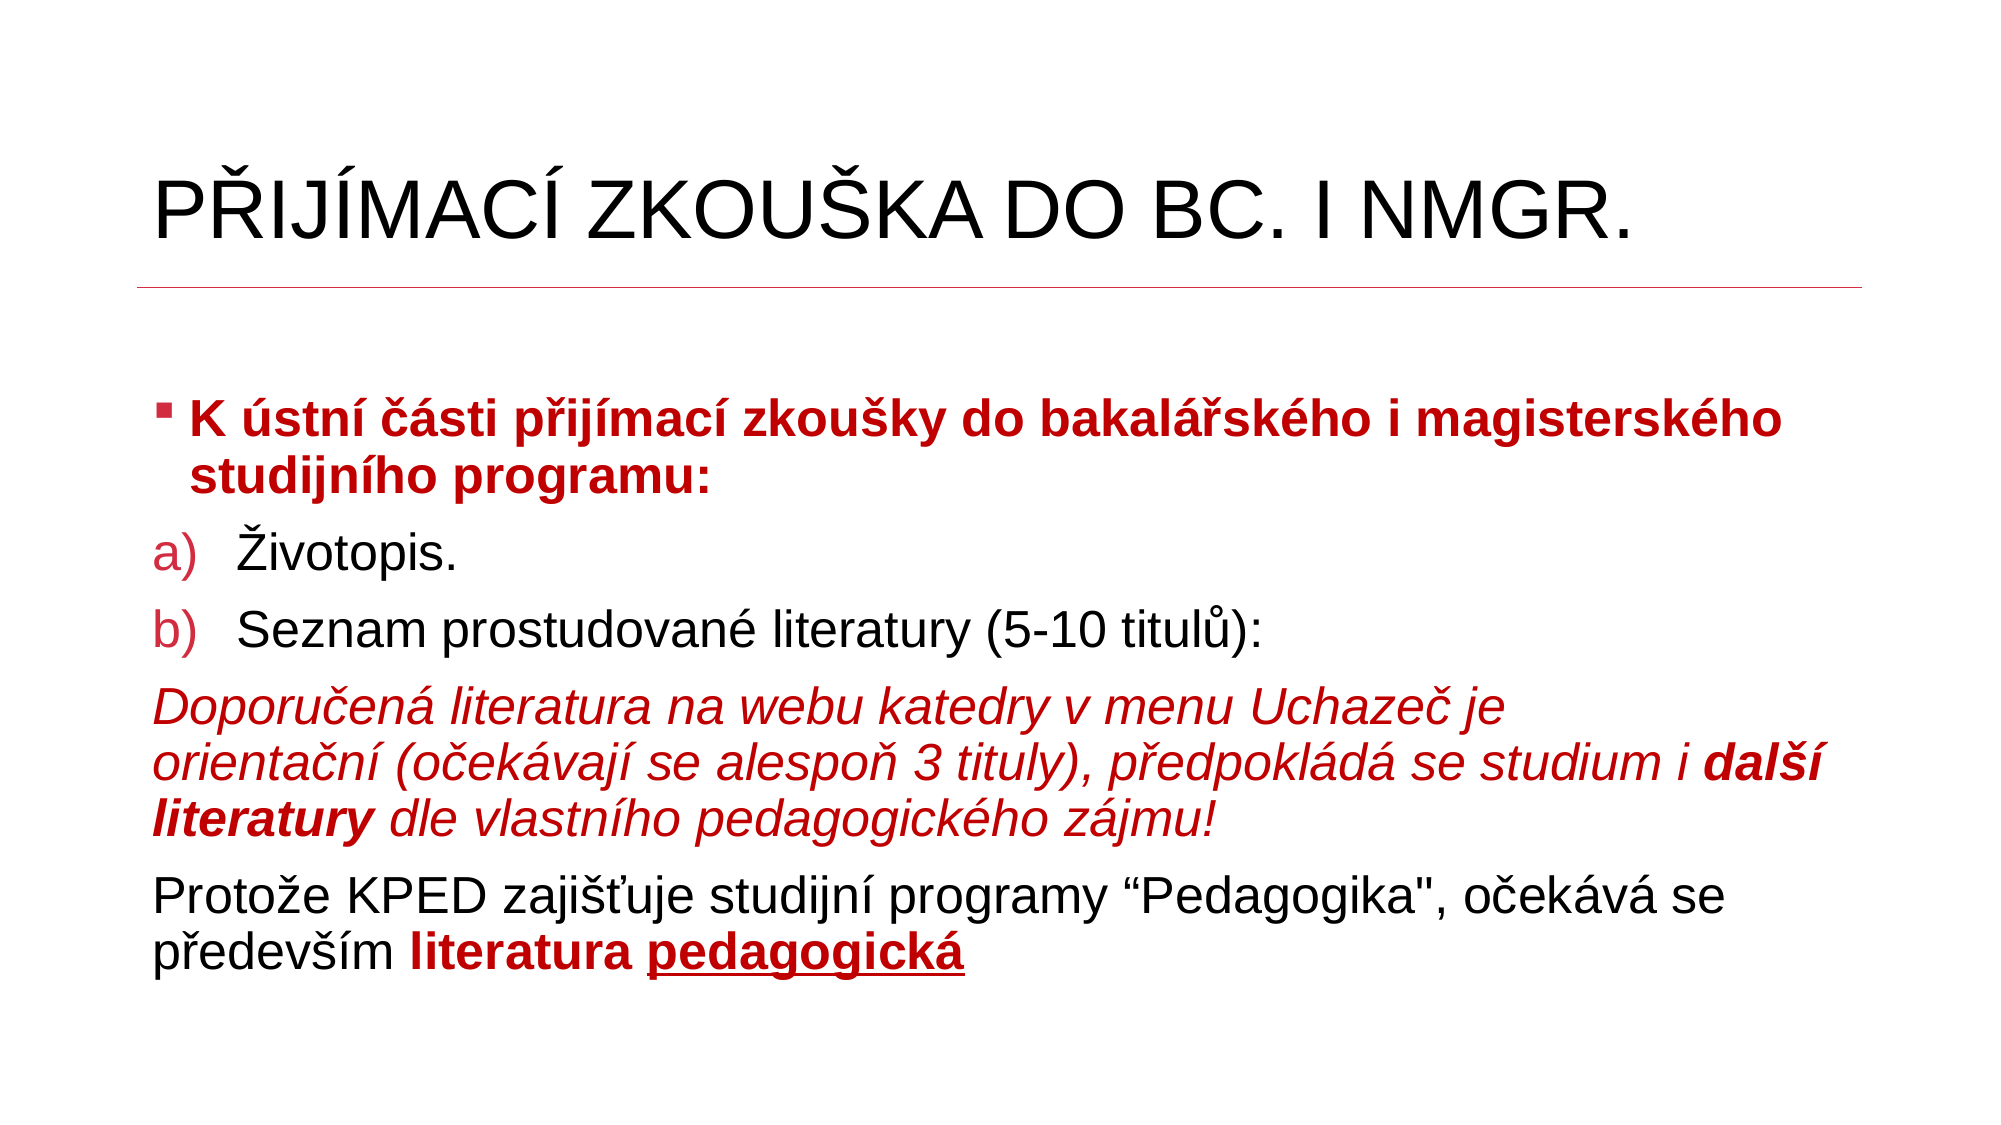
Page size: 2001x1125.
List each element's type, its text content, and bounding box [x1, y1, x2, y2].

title PŘIJÍMACÍ ZKOUŠKA DO BC. I NMGR. [137, 59, 1863, 278]
list K ústní části přijímací zkoušky do bakalářského i magisterského studijního programu: Životopis. Seznam prostudované literatury (5-10 titulů): Doporučená literatura na webu katedry v menu Uchazeč je orientační (očekávají se alespoň 3 tituly), předpokládá se studium i další literatury dle vlastního pedagogického zájmu! Protože KPED zajišťuje studijní programy “Pedagogika", očekává se především literatura pedagogická [137, 301, 1863, 1008]
